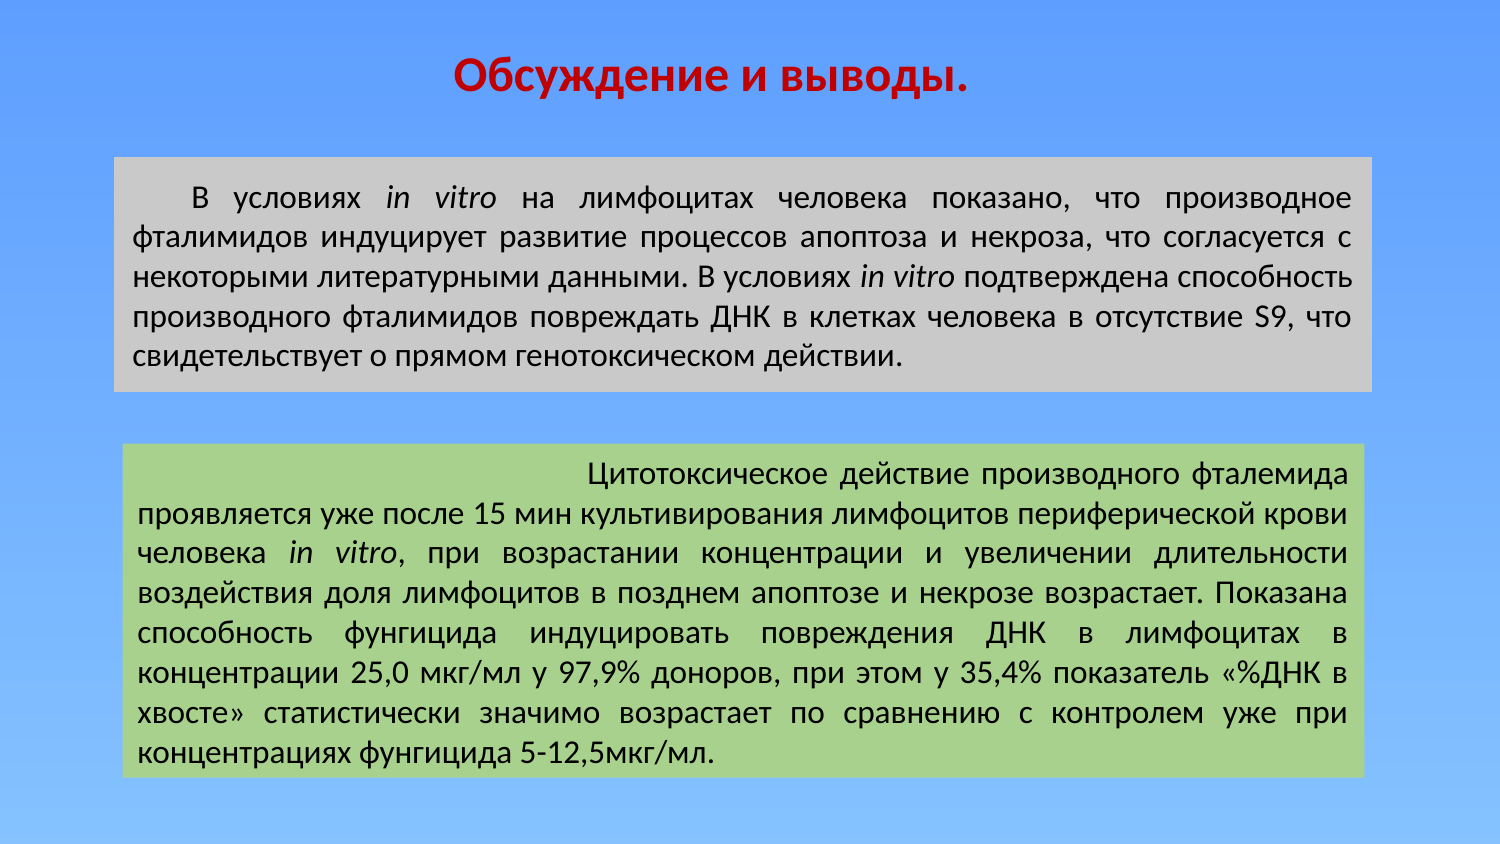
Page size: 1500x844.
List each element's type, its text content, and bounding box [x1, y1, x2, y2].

text_box Обсуждение и выводы. [427, 34, 996, 109]
title В условиях in vitro на лимфоцитах человека показано, что производное фталимидов индуцирует развитие процессов апоптоза и некроза, что согласуется с некоторыми литературными данными. В условиях in vitro подтверждена способность производного фталимидов повреждать ДНК в клетках человека в отсутствие S9, что свидетельствует о прямом генотоксическом действии. [114, 157, 1372, 392]
text_box Цитотоксическое действие производного фталемида проявляется уже после 15 мин культивирования лимфоцитов периферической крови человека in vitro, при возрастании концентрации и увеличении длительности воздействия доля лимфоцитов в позднем апоптозе и некрозе возрастает. Показана способность фунгицида индуцировать повреждения ДНК в лимфоцитах в концентрации 25,0 мкг/мл у 97,9% доноров, при этом у 35,4% показатель «%ДНК в хвосте» статистически значимо возрастает по сравнению с контролем уже при концентрациях фунгицида 5-12,5мкг/мл. [122, 443, 1365, 778]
